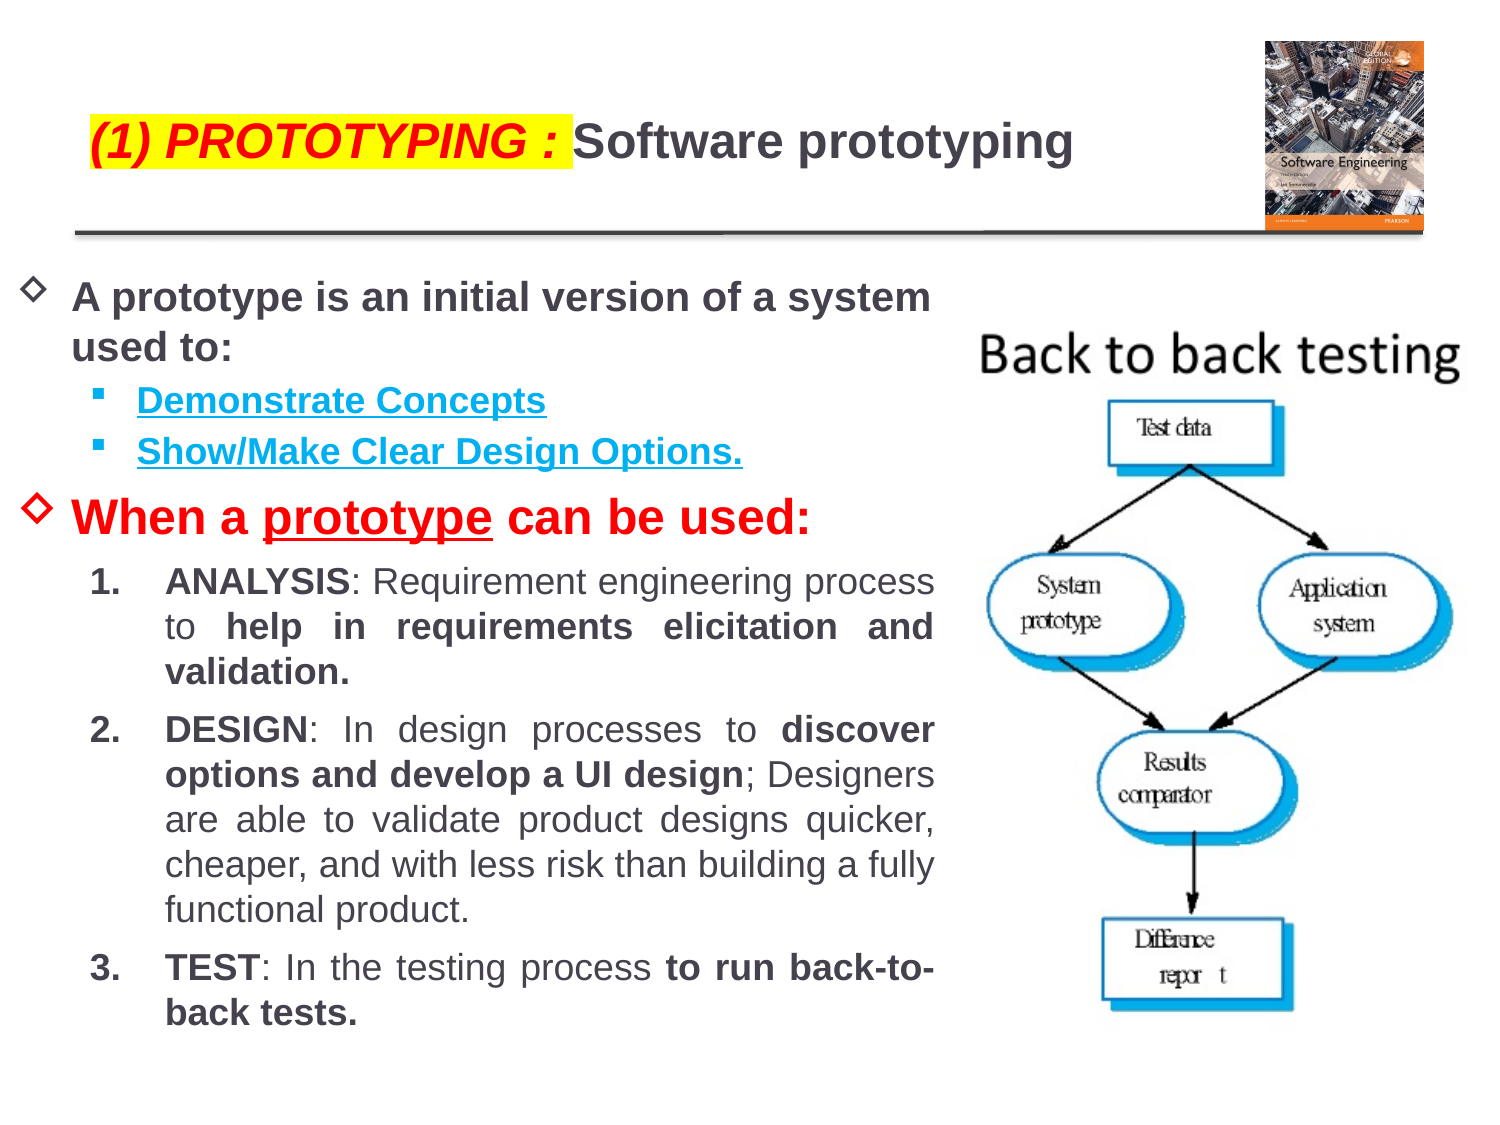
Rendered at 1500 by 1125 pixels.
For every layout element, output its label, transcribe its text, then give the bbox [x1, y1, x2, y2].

picture [1265, 41, 1424, 231]
picture [959, 306, 1486, 1056]
title (1) PROTOTYPING : Software prototyping [74, 44, 1272, 233]
list A prototype is an initial version of a system used to: Demonstrate Concepts Show/Make Clear Design Options. When a prototype can be used: ANALYSIS: Requirement engineering process to help in requirements elicitation and validation. DESIGN: In design processes to discover options and develop a UI design; Designers are able to validate product designs quicker, cheaper, and with less risk than building a fully functional product. TEST: In the testing process to run back-to-back tests. [0, 262, 950, 1118]
